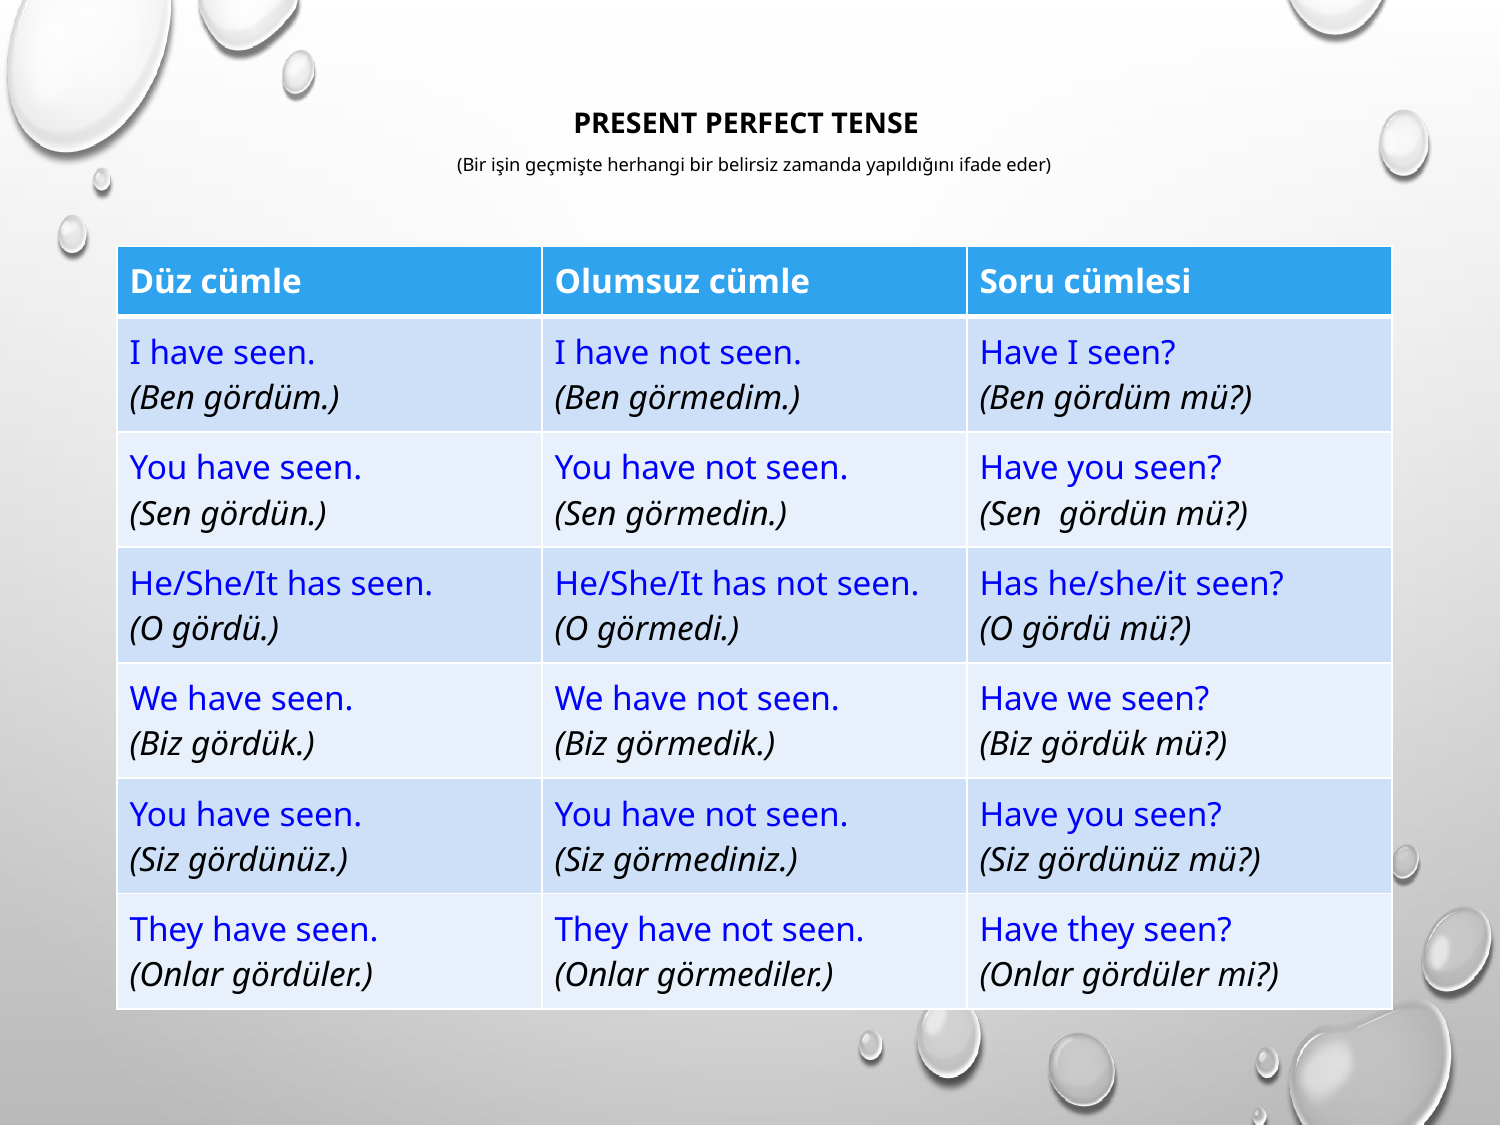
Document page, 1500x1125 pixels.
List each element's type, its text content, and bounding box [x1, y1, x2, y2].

table_header Soru cümlesi [968, 247, 1391, 314]
table_cell Have I seen? (Ben gördüm mü?) [968, 319, 1391, 431]
table_cell I have not seen. (Ben görmedim.) [543, 319, 966, 431]
table_cell You have seen. (Siz gördünüz.) [118, 779, 541, 893]
table_cell He/She/It has not seen. (O görmedi.) [543, 548, 966, 662]
picture [0, 0, 1500, 1125]
table_cell I have seen. (Ben gördüm.) [118, 319, 541, 431]
table_cell They have seen. (Onlar gördüler.) [118, 894, 541, 1008]
table_header Düz cümle [118, 247, 541, 314]
table_cell They have not seen. (Onlar görmediler.) [543, 894, 966, 1008]
table_cell You have seen. (Sen gördün.) [118, 433, 541, 546]
table_cell We have seen. (Biz gördük.) [118, 664, 541, 777]
table_cell He/She/It has seen. (O gördü.) [118, 548, 541, 662]
table_cell We have not seen. (Biz görmedik.) [543, 664, 966, 777]
table_cell Have we seen? (Biz gördük mü?) [968, 664, 1391, 777]
table_cell You have not seen. (Sen görmedin.) [543, 433, 966, 546]
table_cell Have you seen? (Siz gördünüz mü?) [968, 779, 1391, 893]
table_cell Have they seen? (Onlar gördüler mi?) [968, 894, 1391, 1008]
table_cell Have you seen? (Sen gördün mü?) [968, 433, 1391, 546]
title Present Perfect Tense (Bir işin geçmişte herhangi bir belirsiz zamanda yapıldığını ifade eder) [112, 101, 1388, 188]
table_cell You have not seen. (Siz görmediniz.) [543, 779, 966, 893]
table_header Olumsuz cümle [543, 247, 966, 314]
table_cell Has he/she/it seen? (O gördü mü?) [968, 548, 1391, 662]
